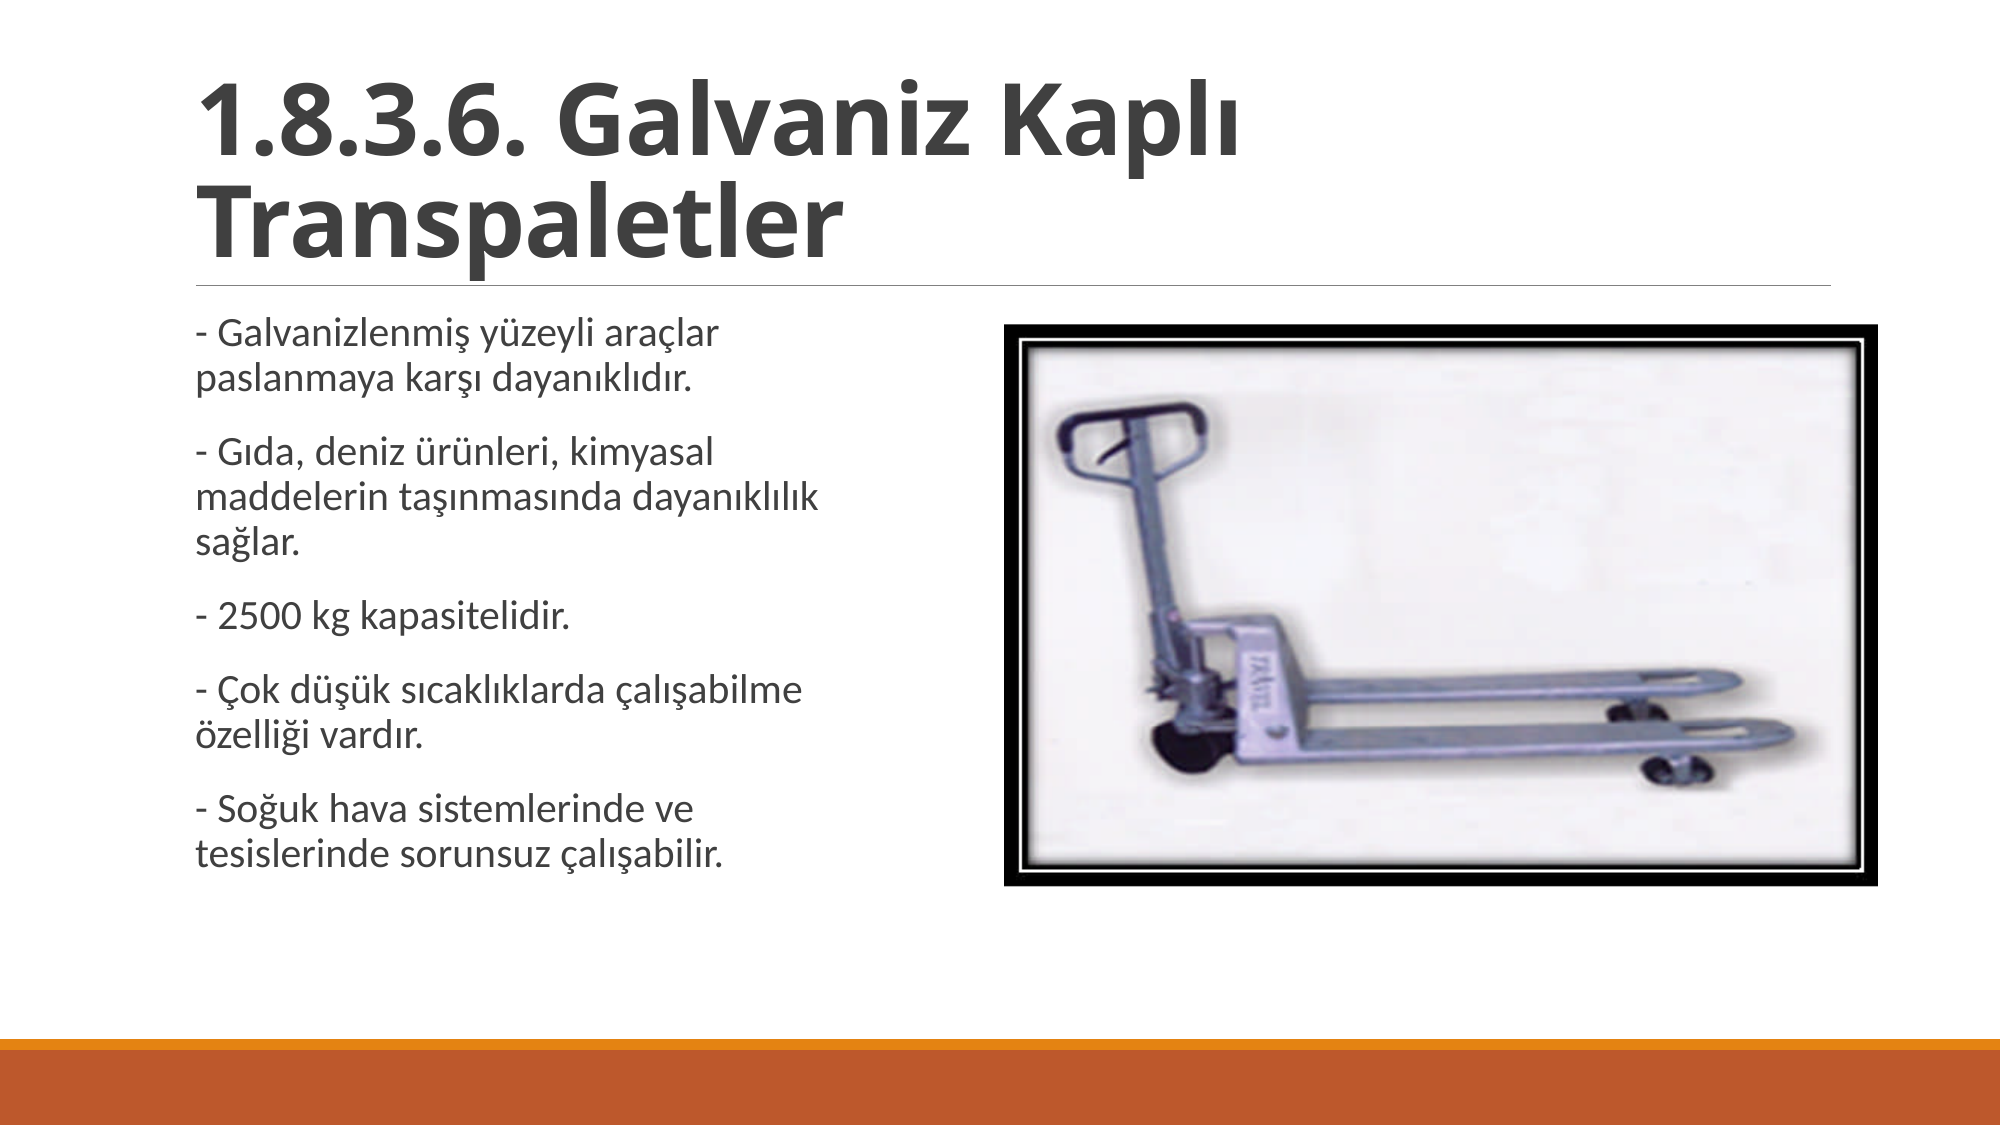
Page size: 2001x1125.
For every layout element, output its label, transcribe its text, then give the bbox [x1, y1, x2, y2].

list - Galvanizlenmiş yüzeyli araçlar paslanmaya karşı dayanıklıdır. - Gıda, deniz ürünleri, kimyasal maddelerin taşınmasında dayanıklılık sağlar. - 2500 kg kapasitelidir. - Çok düşük sıcaklıklarda çalışabilme özelliği vardır. - Soğuk hava sistemlerinde ve tesislerinde sorunsuz çalışabilir. [180, 302, 877, 1027]
picture [1004, 323, 1879, 888]
title 1.8.3.6. Galvaniz Kaplı Transpaletler [180, 47, 1830, 285]
